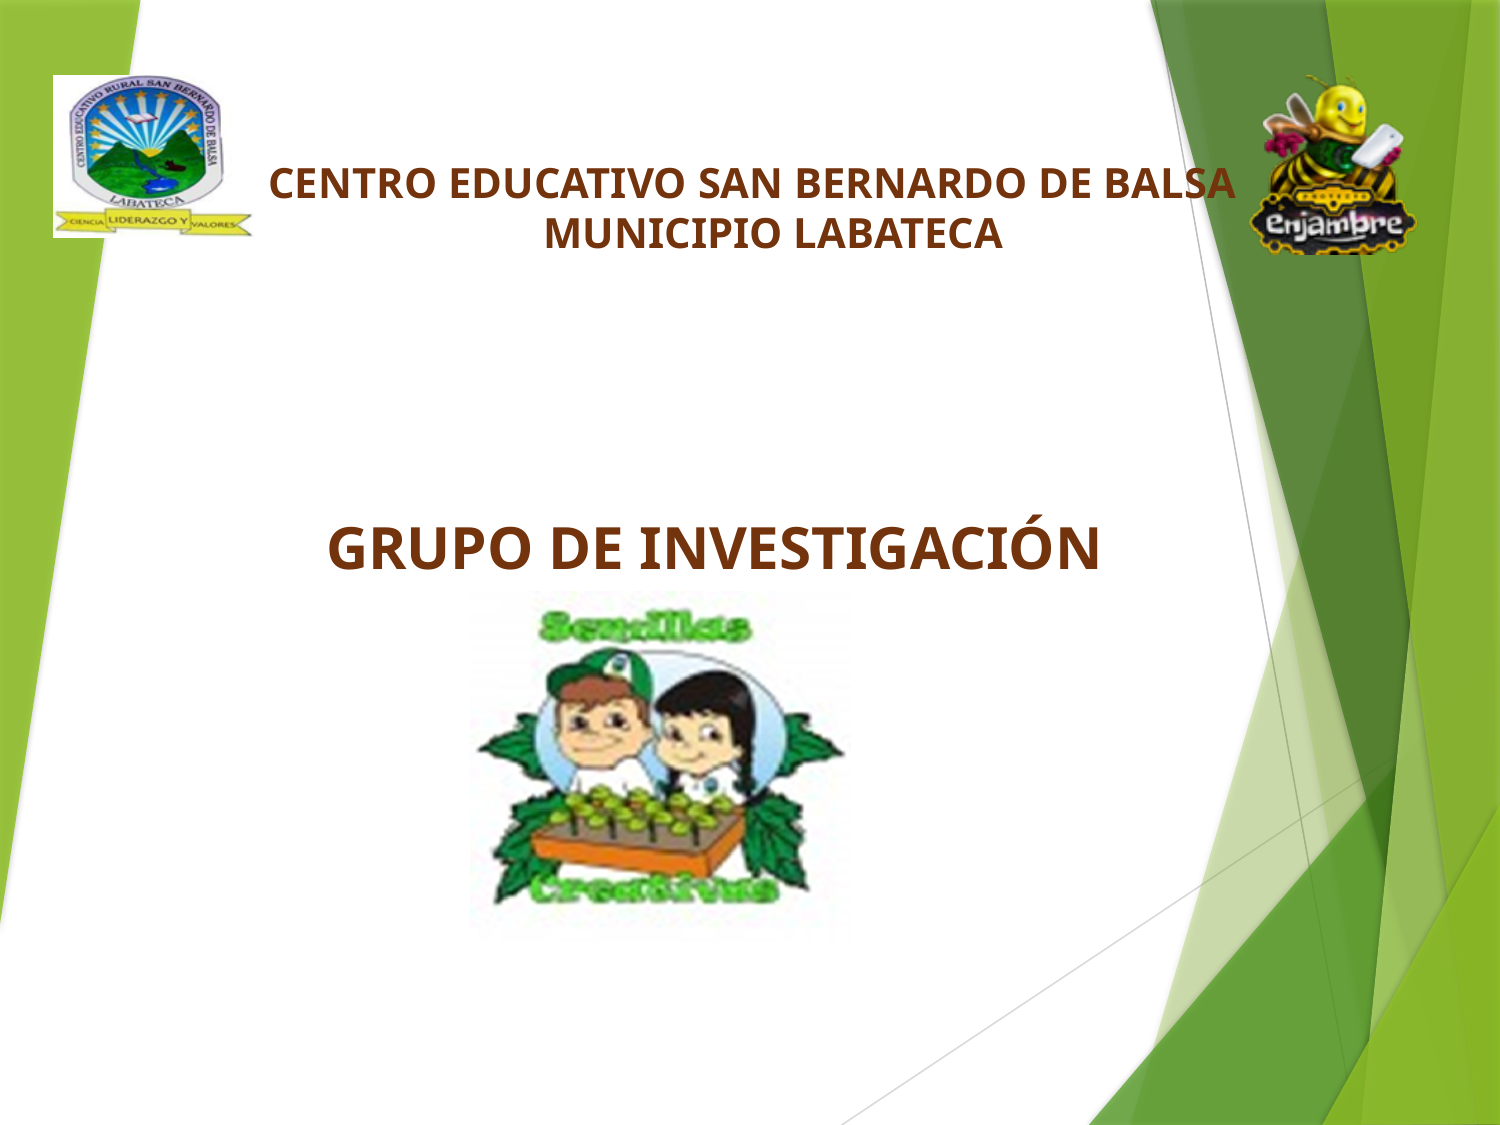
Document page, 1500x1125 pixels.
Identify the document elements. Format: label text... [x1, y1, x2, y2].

picture [52, 74, 255, 239]
picture [470, 591, 852, 943]
picture [1238, 74, 1424, 256]
text_box CENTRO EDUCATIVO SAN BERNARDO DE BALSA MUNICIPIO LABATECA [253, 148, 1294, 264]
subtitle GRUPO DE INVESTIGACIÓN [189, 503, 1240, 704]
